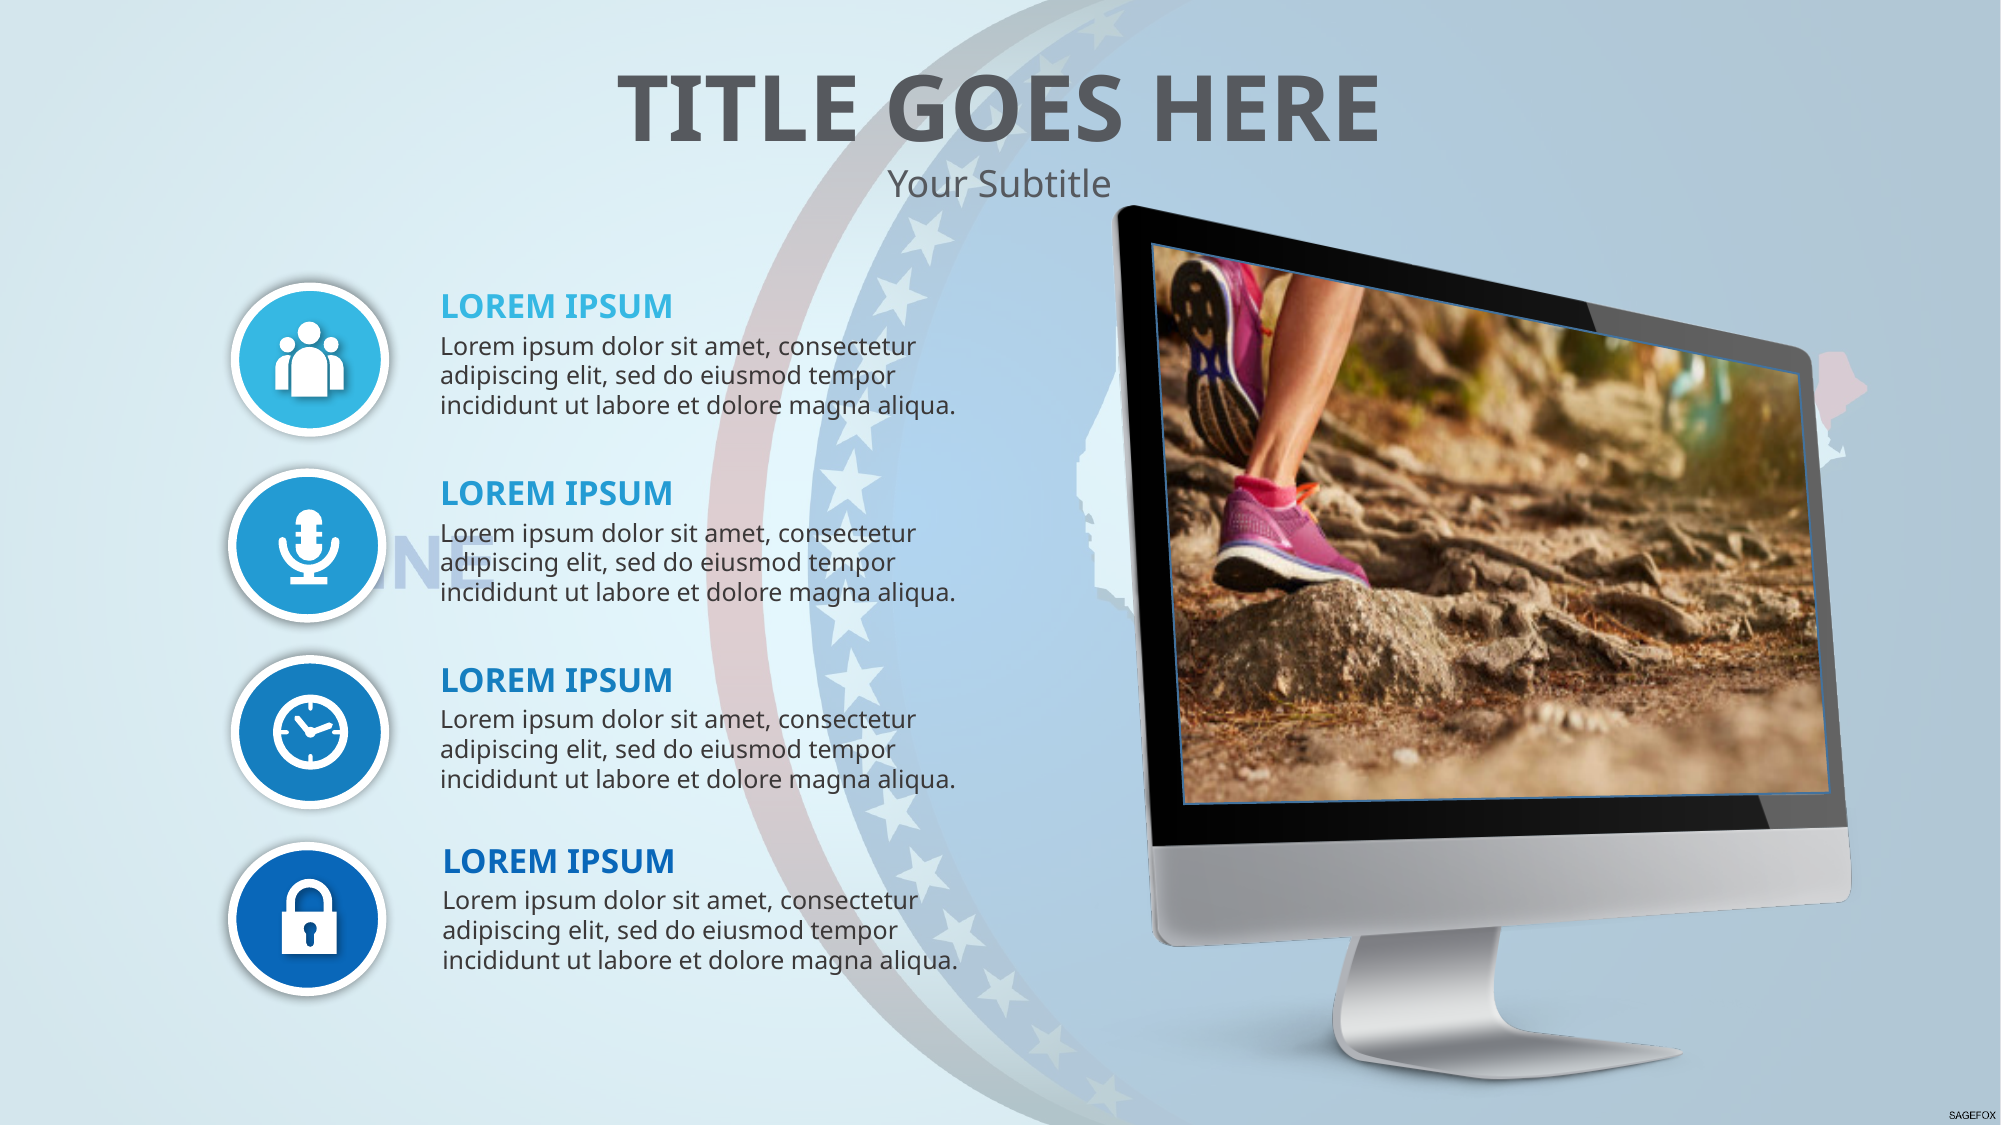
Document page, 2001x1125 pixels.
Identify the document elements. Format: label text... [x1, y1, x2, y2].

text_box [323, 337, 339, 353]
text_box [234, 659, 385, 806]
text_box [234, 286, 385, 433]
text_box [281, 878, 337, 954]
text_box [232, 472, 383, 619]
text_box [275, 354, 291, 390]
text_box TITLE GOES HERE Your Subtitle [548, 42, 1452, 322]
text_box [232, 846, 383, 992]
text_box LOREM IPSUM Lorem ipsum dolor sit amet, consectetur adipiscing elit, sed do eiusmod tempor incididunt ut labore et dolore magna aliqua. [425, 464, 1026, 615]
picture [1036, 201, 1868, 1102]
text_box LOREM IPSUM Lorem ipsum dolor sit amet, consectetur adipiscing elit, sed do eiusmod tempor incididunt ut labore et dolore magna aliqua. [427, 832, 1028, 983]
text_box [278, 509, 340, 585]
text_box [279, 337, 296, 353]
picture [1925, 0, 2001, 1125]
text_box [291, 346, 344, 397]
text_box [273, 694, 349, 770]
text_box LOREM IPSUM Lorem ipsum dolor sit amet, consectetur adipiscing elit, sed do eiusmod tempor incididunt ut labore et dolore magna aliqua. [425, 651, 1026, 802]
text_box [297, 321, 321, 345]
text_box LOREM IPSUM Lorem ipsum dolor sit amet, consectetur adipiscing elit, sed do eiusmod tempor incididunt ut labore et dolore magna aliqua. [425, 277, 1026, 428]
